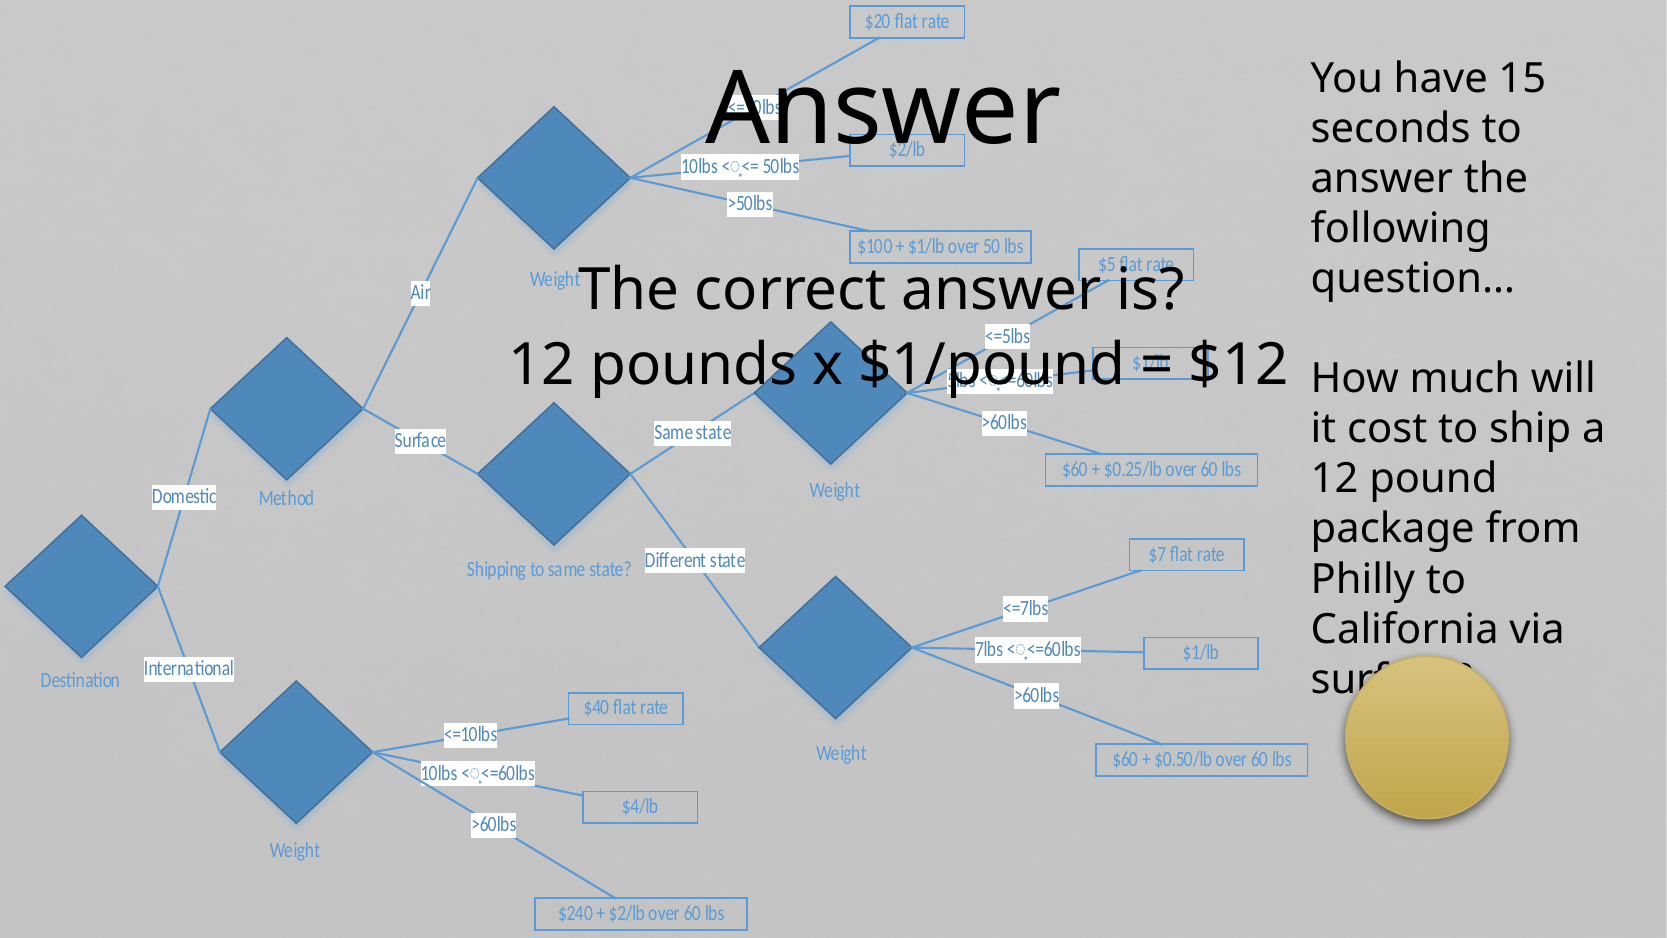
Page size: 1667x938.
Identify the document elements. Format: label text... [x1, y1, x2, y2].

picture [0, 0, 1309, 938]
text_box You have 15 seconds to answer the following question… How much will it cost to ship a 12 pound package from Philly to California via surface? [1316, 43, 1621, 709]
text_box Answer [1316, 34, 1434, 191]
text_box [1344, 655, 1510, 820]
